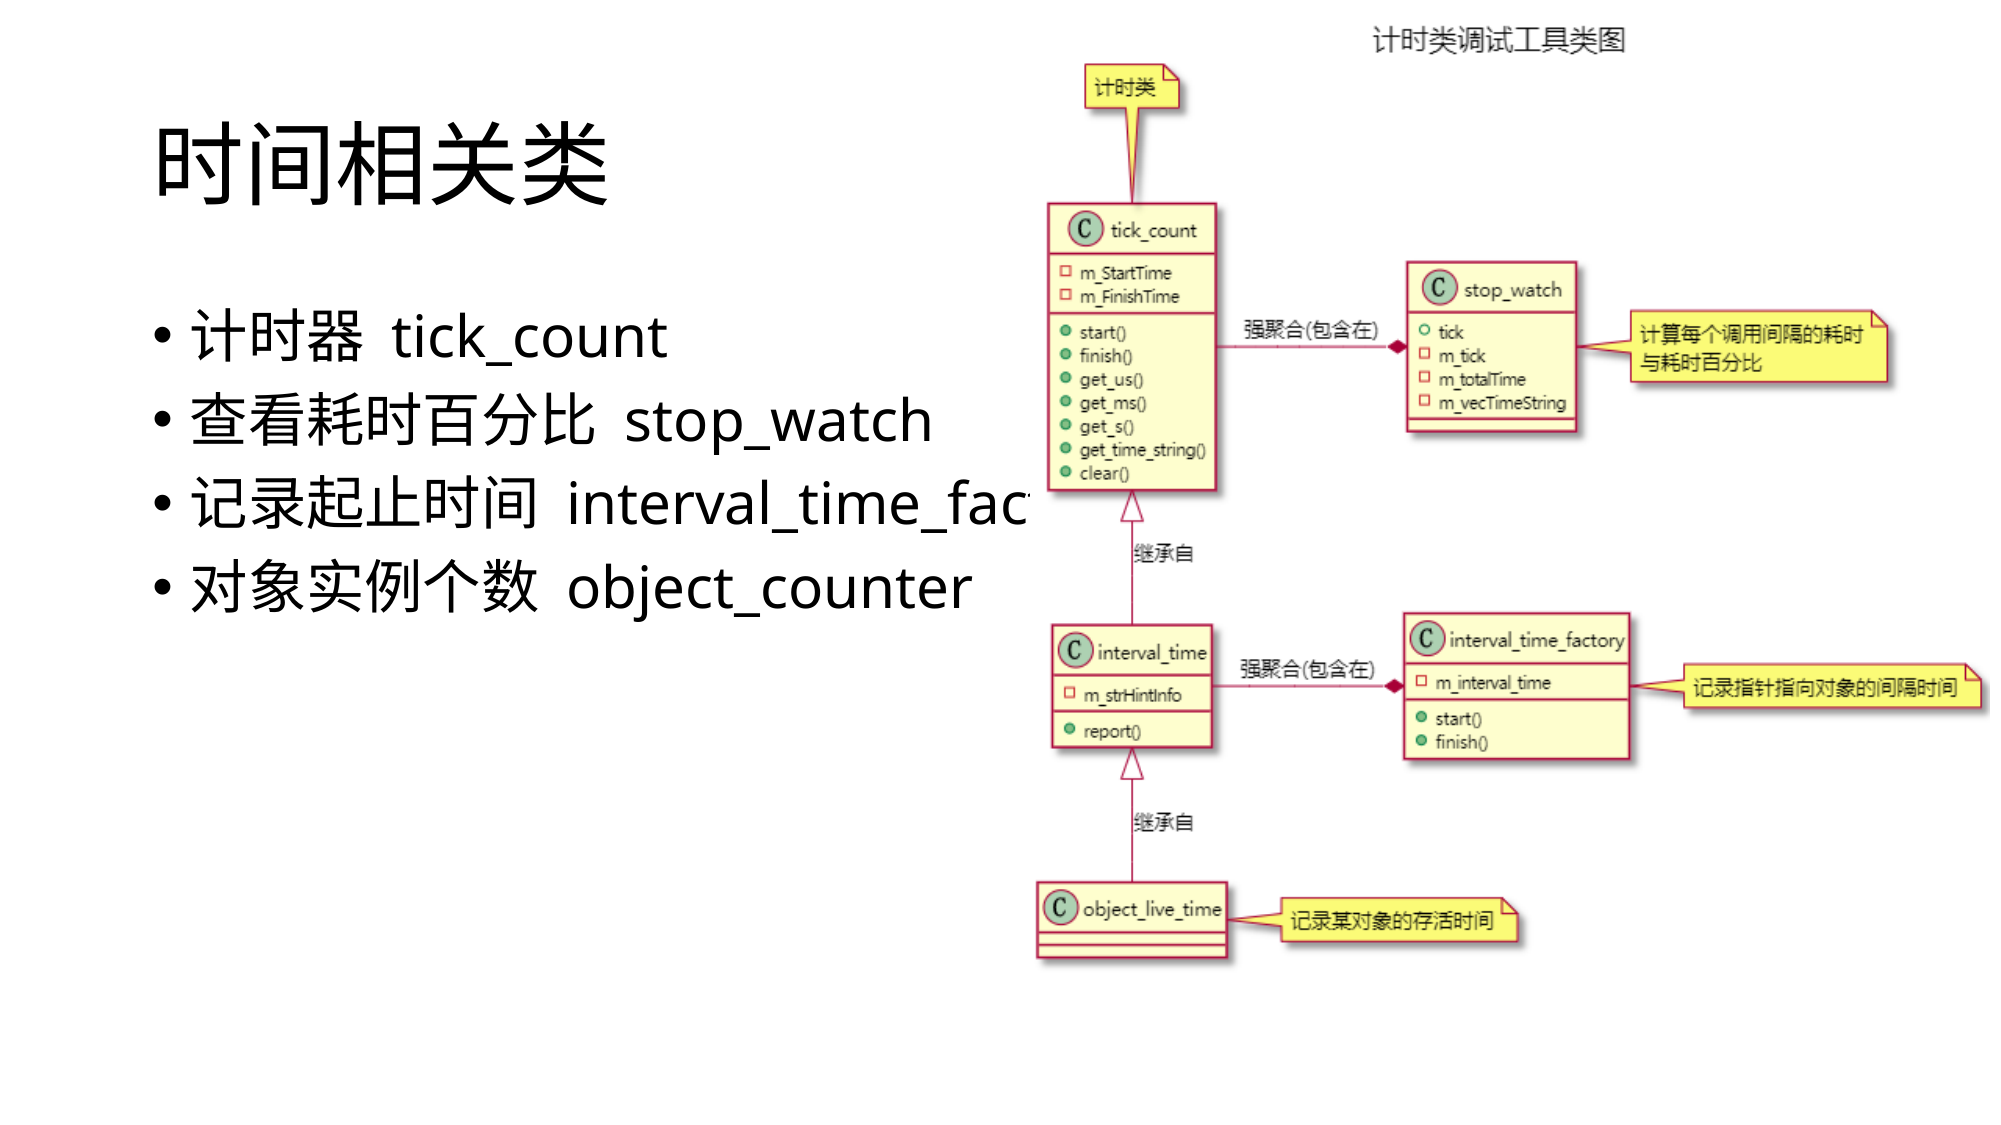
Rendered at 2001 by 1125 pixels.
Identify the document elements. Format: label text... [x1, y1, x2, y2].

title 时间相关类 [137, 59, 1030, 278]
picture [1030, 20, 1990, 974]
list 计时器 tick_count 查看耗时百分比 stop_watch 记录起止时间 interval_time_factory 对象实例个数 object_counter [137, 299, 1863, 1014]
